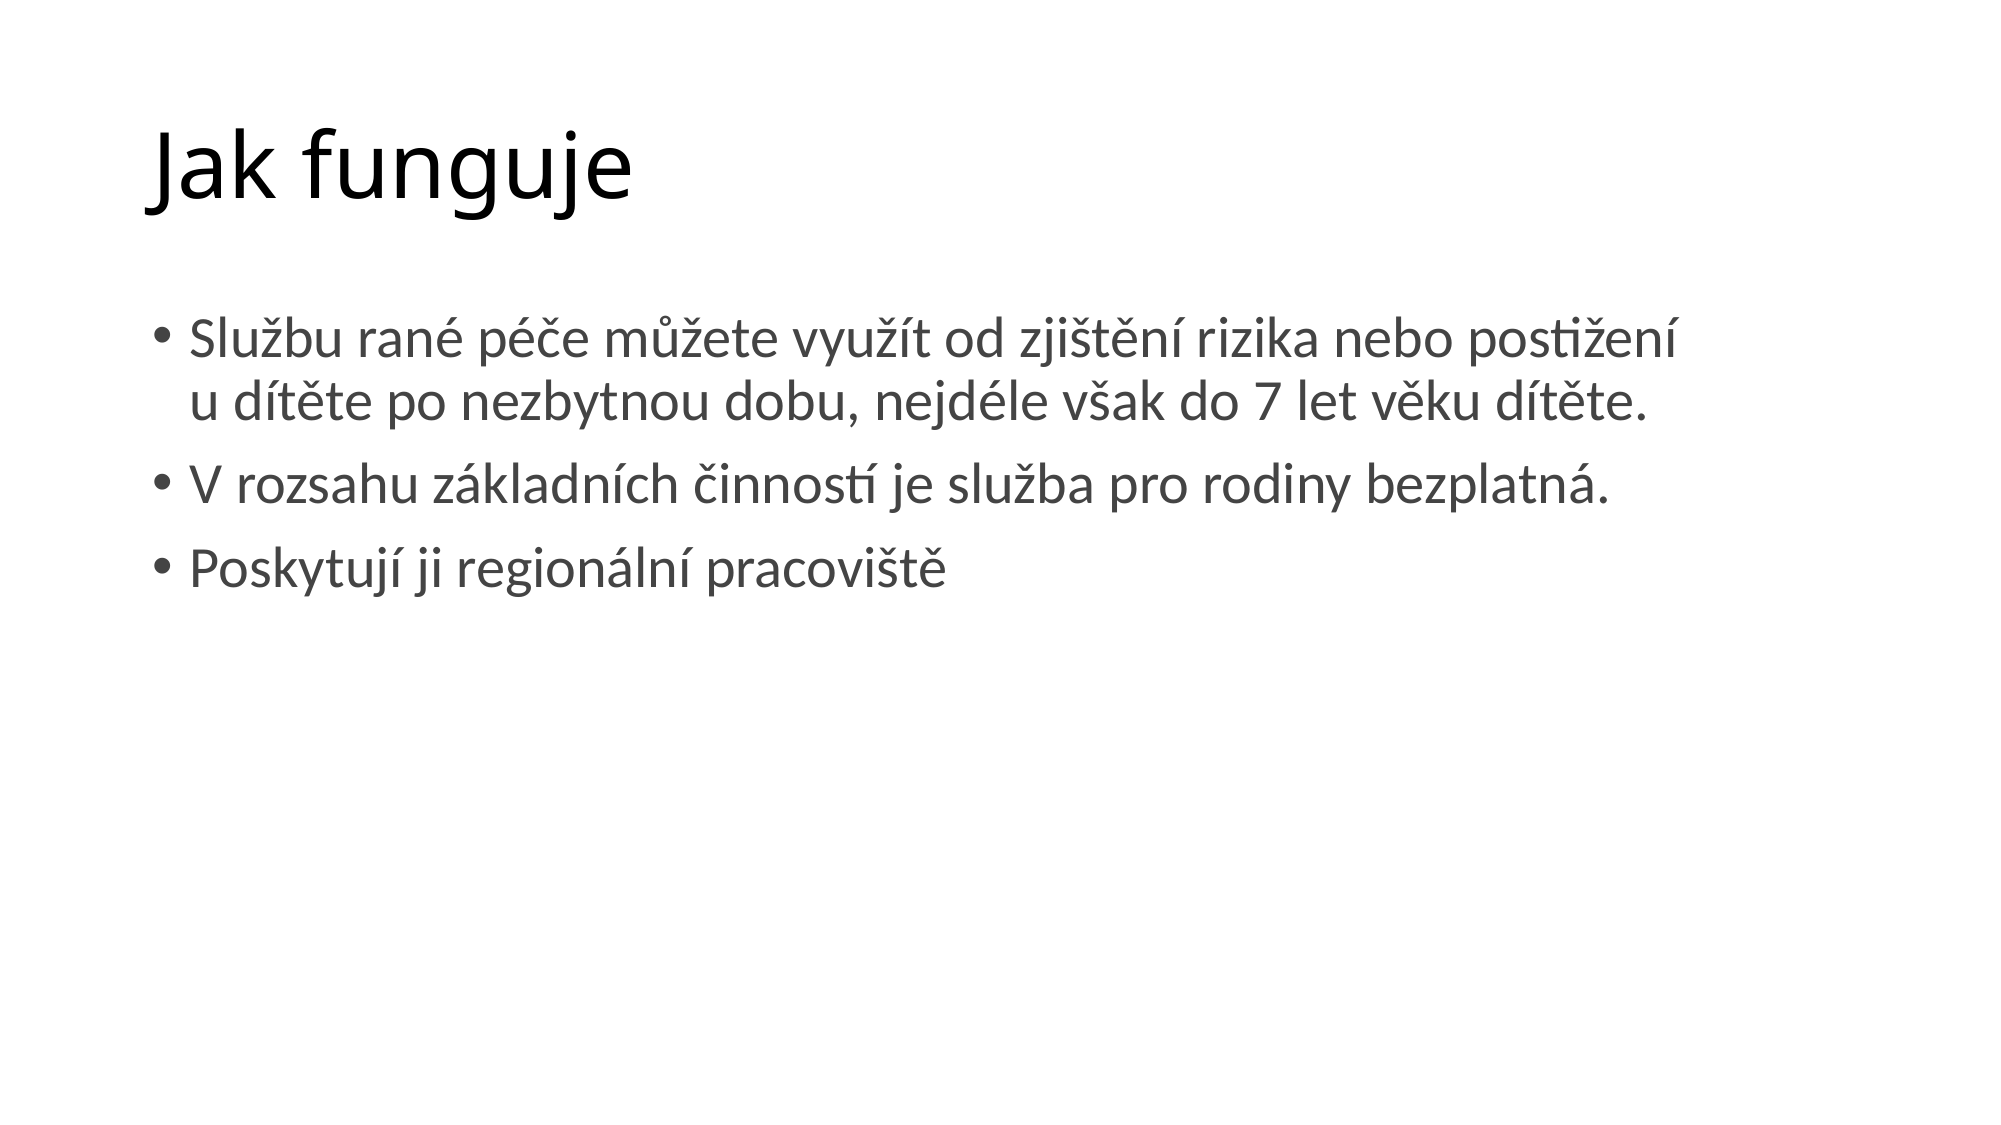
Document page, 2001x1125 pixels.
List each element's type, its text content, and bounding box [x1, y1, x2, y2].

list Službu rané péče můžete využít od zjištění rizika nebo postižení u dítěte po nezbytnou dobu, nejdéle však do 7 let věku dítěte. V rozsahu základních činností je služba pro rodiny bezplatná. Poskytují ji regionální pracoviště [137, 299, 1863, 1014]
title Jak funguje [137, 59, 1863, 278]
